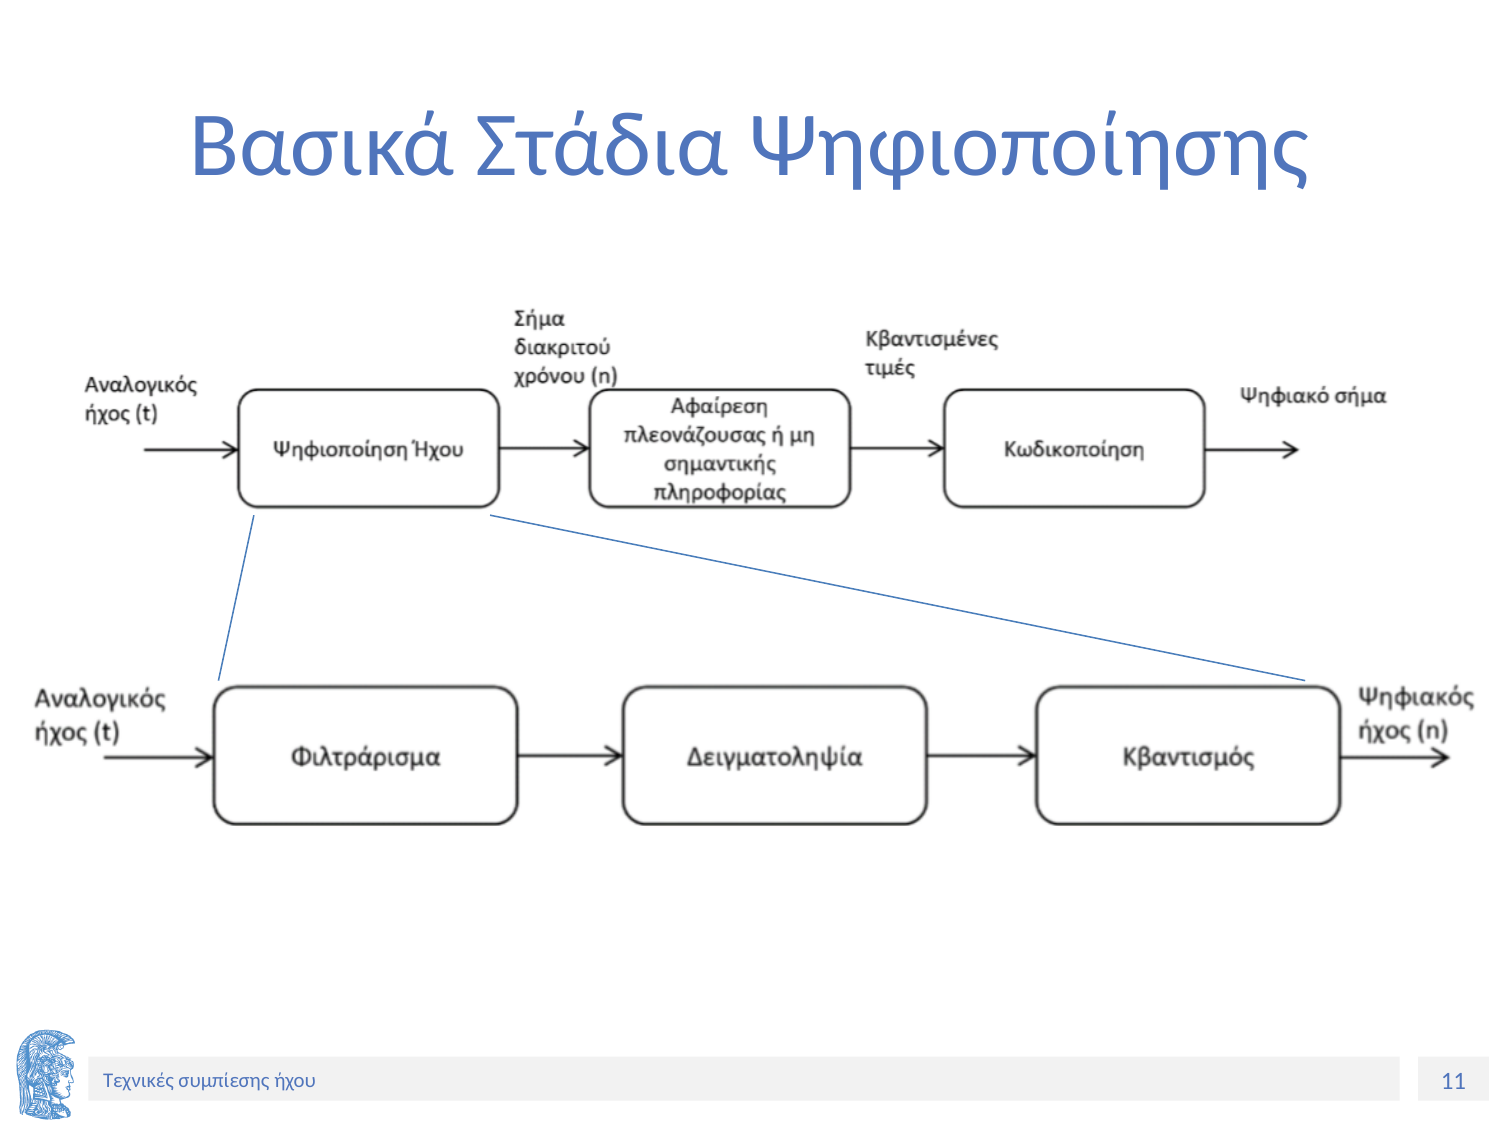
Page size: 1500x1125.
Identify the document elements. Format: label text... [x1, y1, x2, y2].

title Βασικά Στάδια Ψηφιοποίησης [75, 45, 1425, 233]
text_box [218, 514, 255, 681]
picture [9, 1026, 81, 1120]
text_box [489, 514, 1306, 681]
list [68, 275, 1420, 533]
picture [5, 656, 1500, 850]
